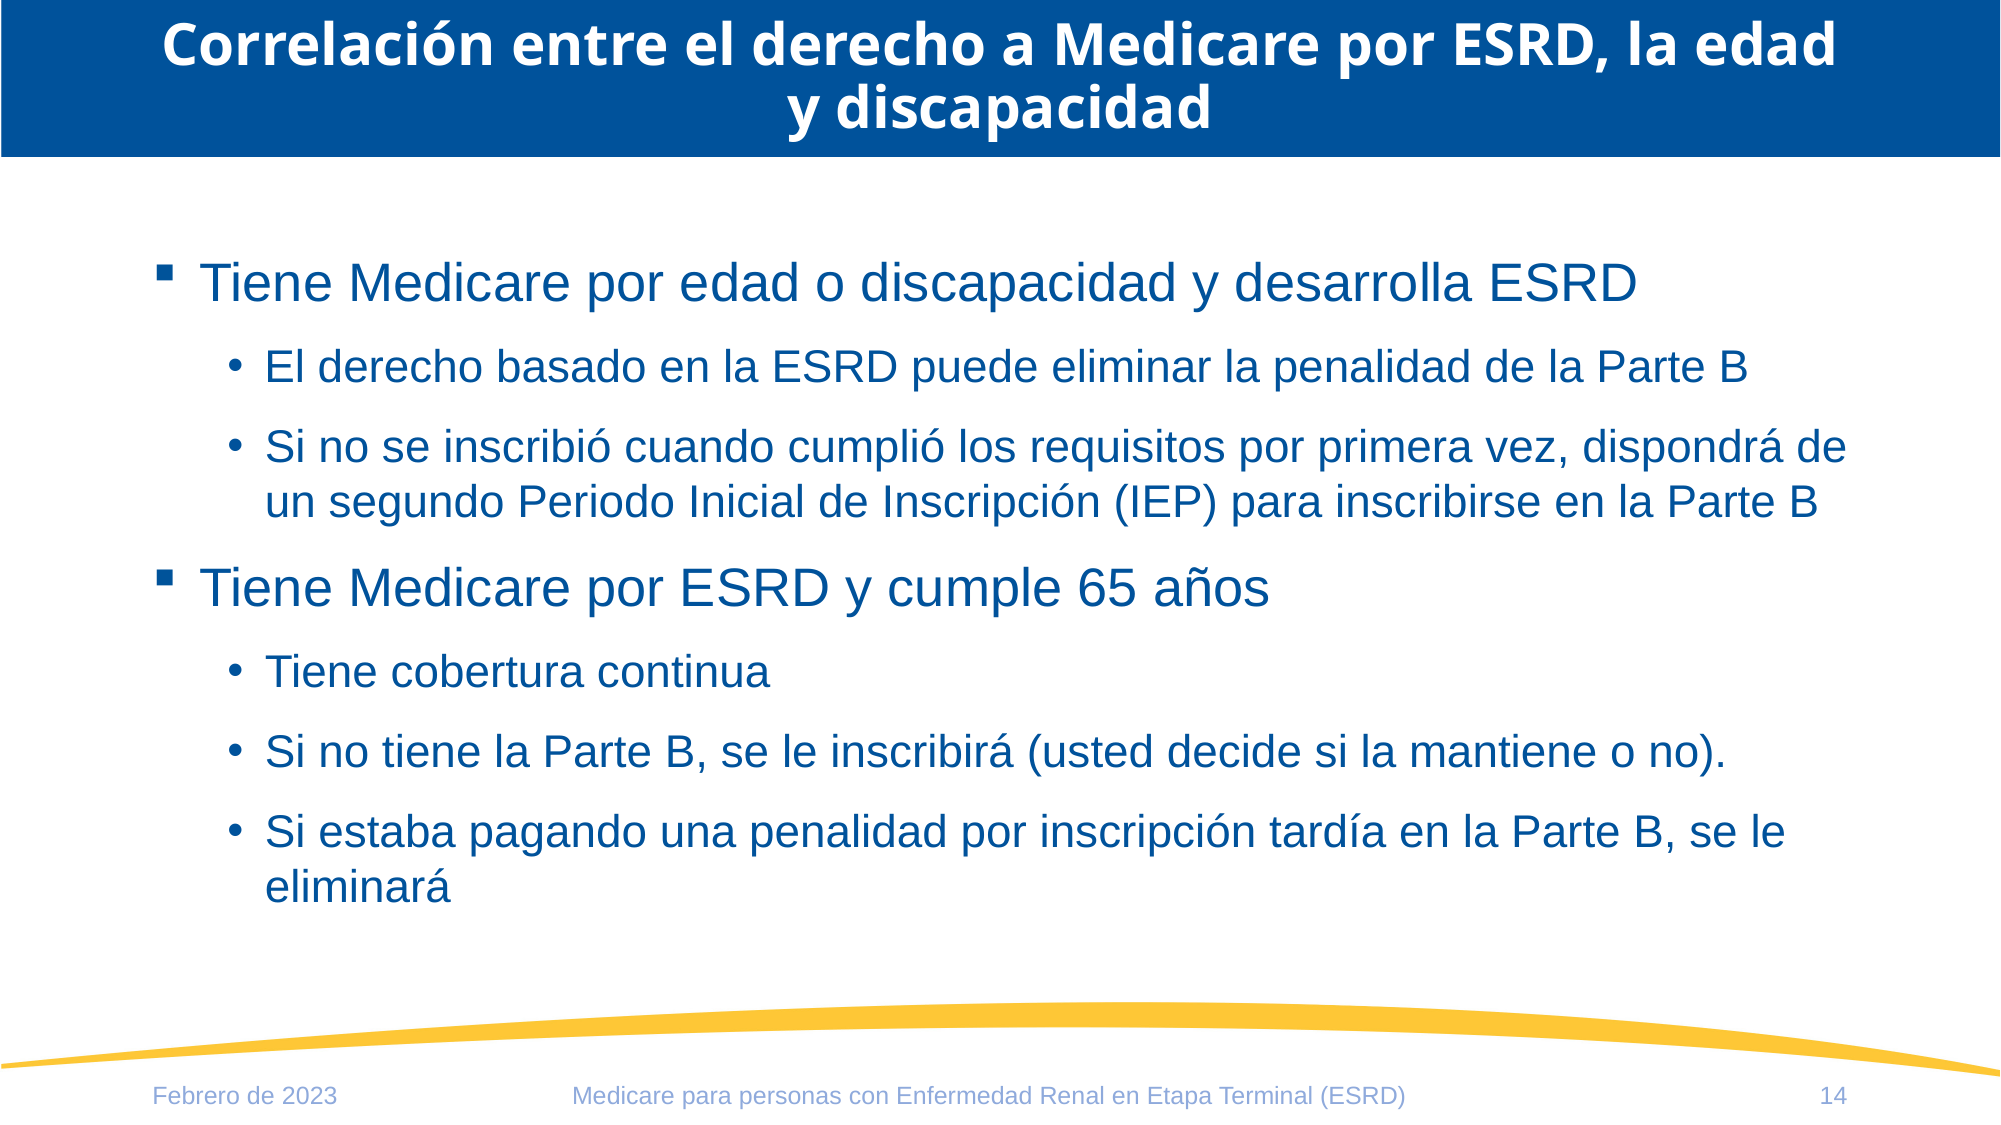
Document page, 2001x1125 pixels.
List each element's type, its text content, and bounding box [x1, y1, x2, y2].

picture [0, 0, 2001, 1125]
title Correlación entre el derecho a Medicare por ESRD, la edad y discapacidad [137, 7, 1863, 177]
slide_number Febrero de 2023 [137, 1065, 441, 1125]
list Tiene Medicare por edad o discapacidad y desarrolla ESRD El derecho basado en la ESRD puede eliminar la penalidad de la Parte B Si no se inscribió cuando cumplió los requisitos por primera vez, dispondrá de un segundo Periodo Inicial de Inscripción (IEP) para inscribirse en la Parte B Tiene Medicare por ESRD y cumple 65 años Tiene cobertura continua Si no tiene la Parte B, se le inscribirá (usted decide si la mantiene o no). Si estaba pagando una penalidad por inscripción tardía en la Parte B, se le eliminará [137, 239, 1884, 956]
footer Medicare para personas con Enfermedad Renal en Etapa Terminal (ESRD) [441, 1065, 1539, 1125]
slide_number 14 [1539, 1065, 1863, 1125]
